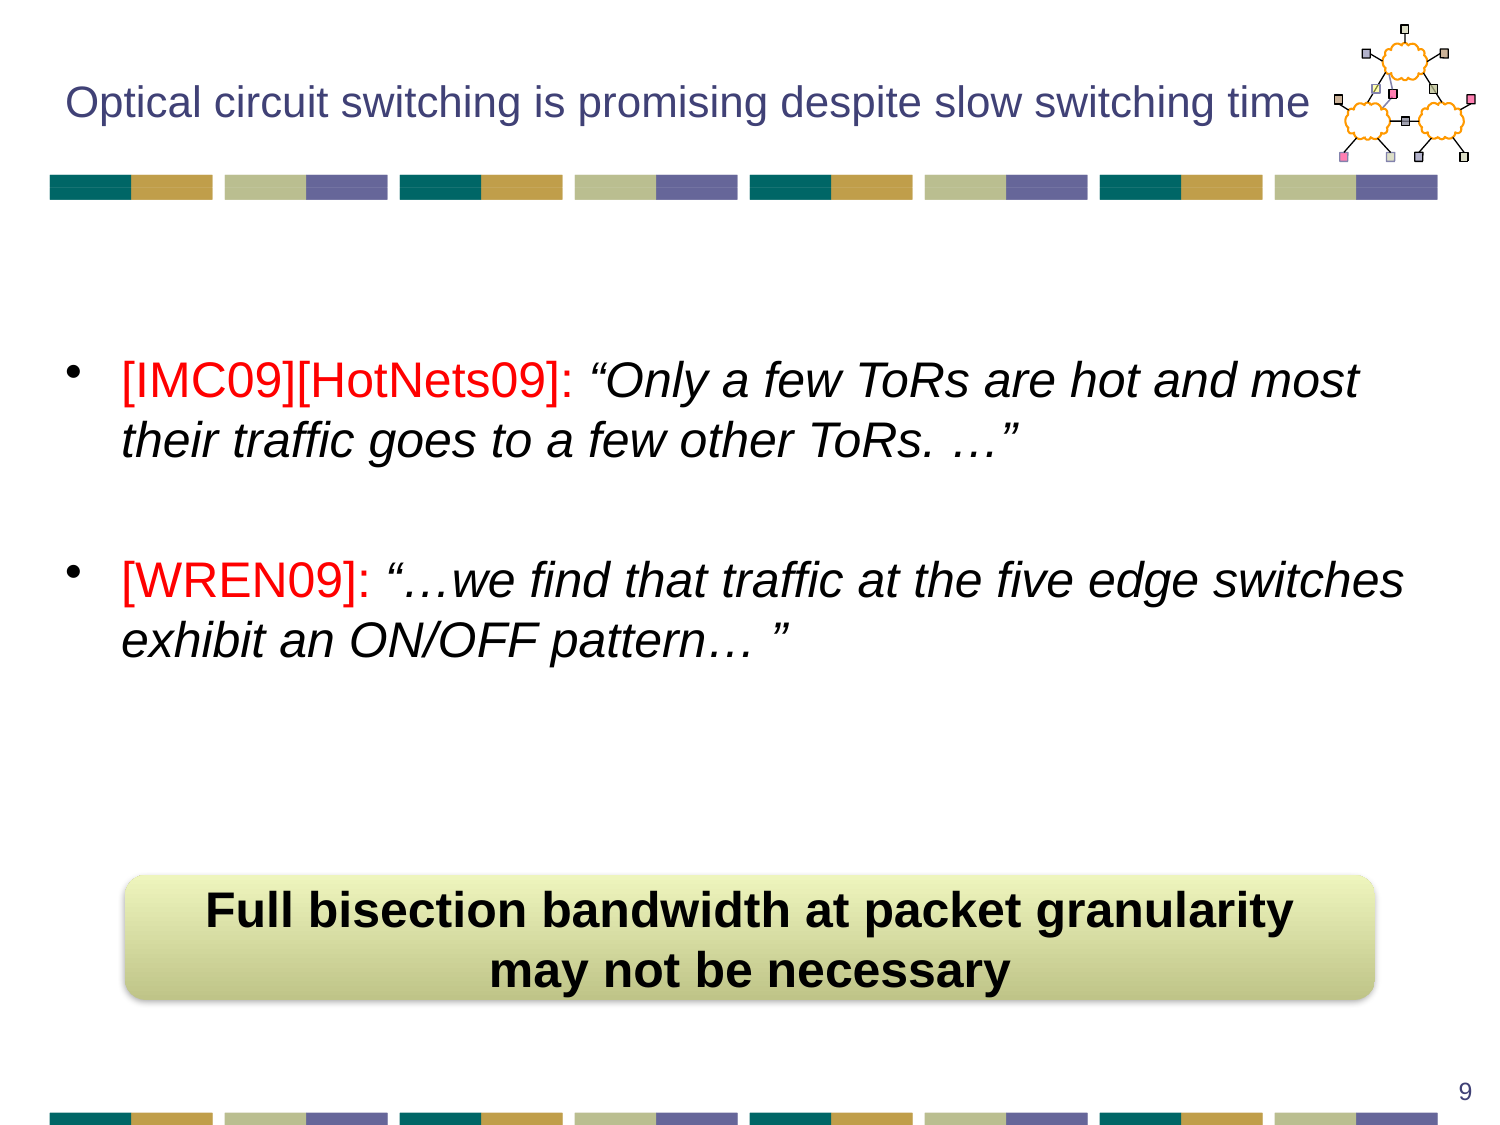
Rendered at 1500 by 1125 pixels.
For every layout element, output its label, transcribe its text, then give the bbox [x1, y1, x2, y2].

slide_number 9 [1174, 1037, 1488, 1113]
title Optical circuit switching is promising despite slow switching time [50, 50, 1388, 150]
list [IMC09][HotNets09]: “Only a few ToRs are hot and most their traffic goes to a few other ToRs. …” [WREN09]: “…we find that traffic at the five edge switches exhibit an ON/OFF pattern… ” [50, 200, 1438, 1000]
text_box Full bisection bandwidth at packet granularity may not be necessary [124, 874, 1376, 1001]
